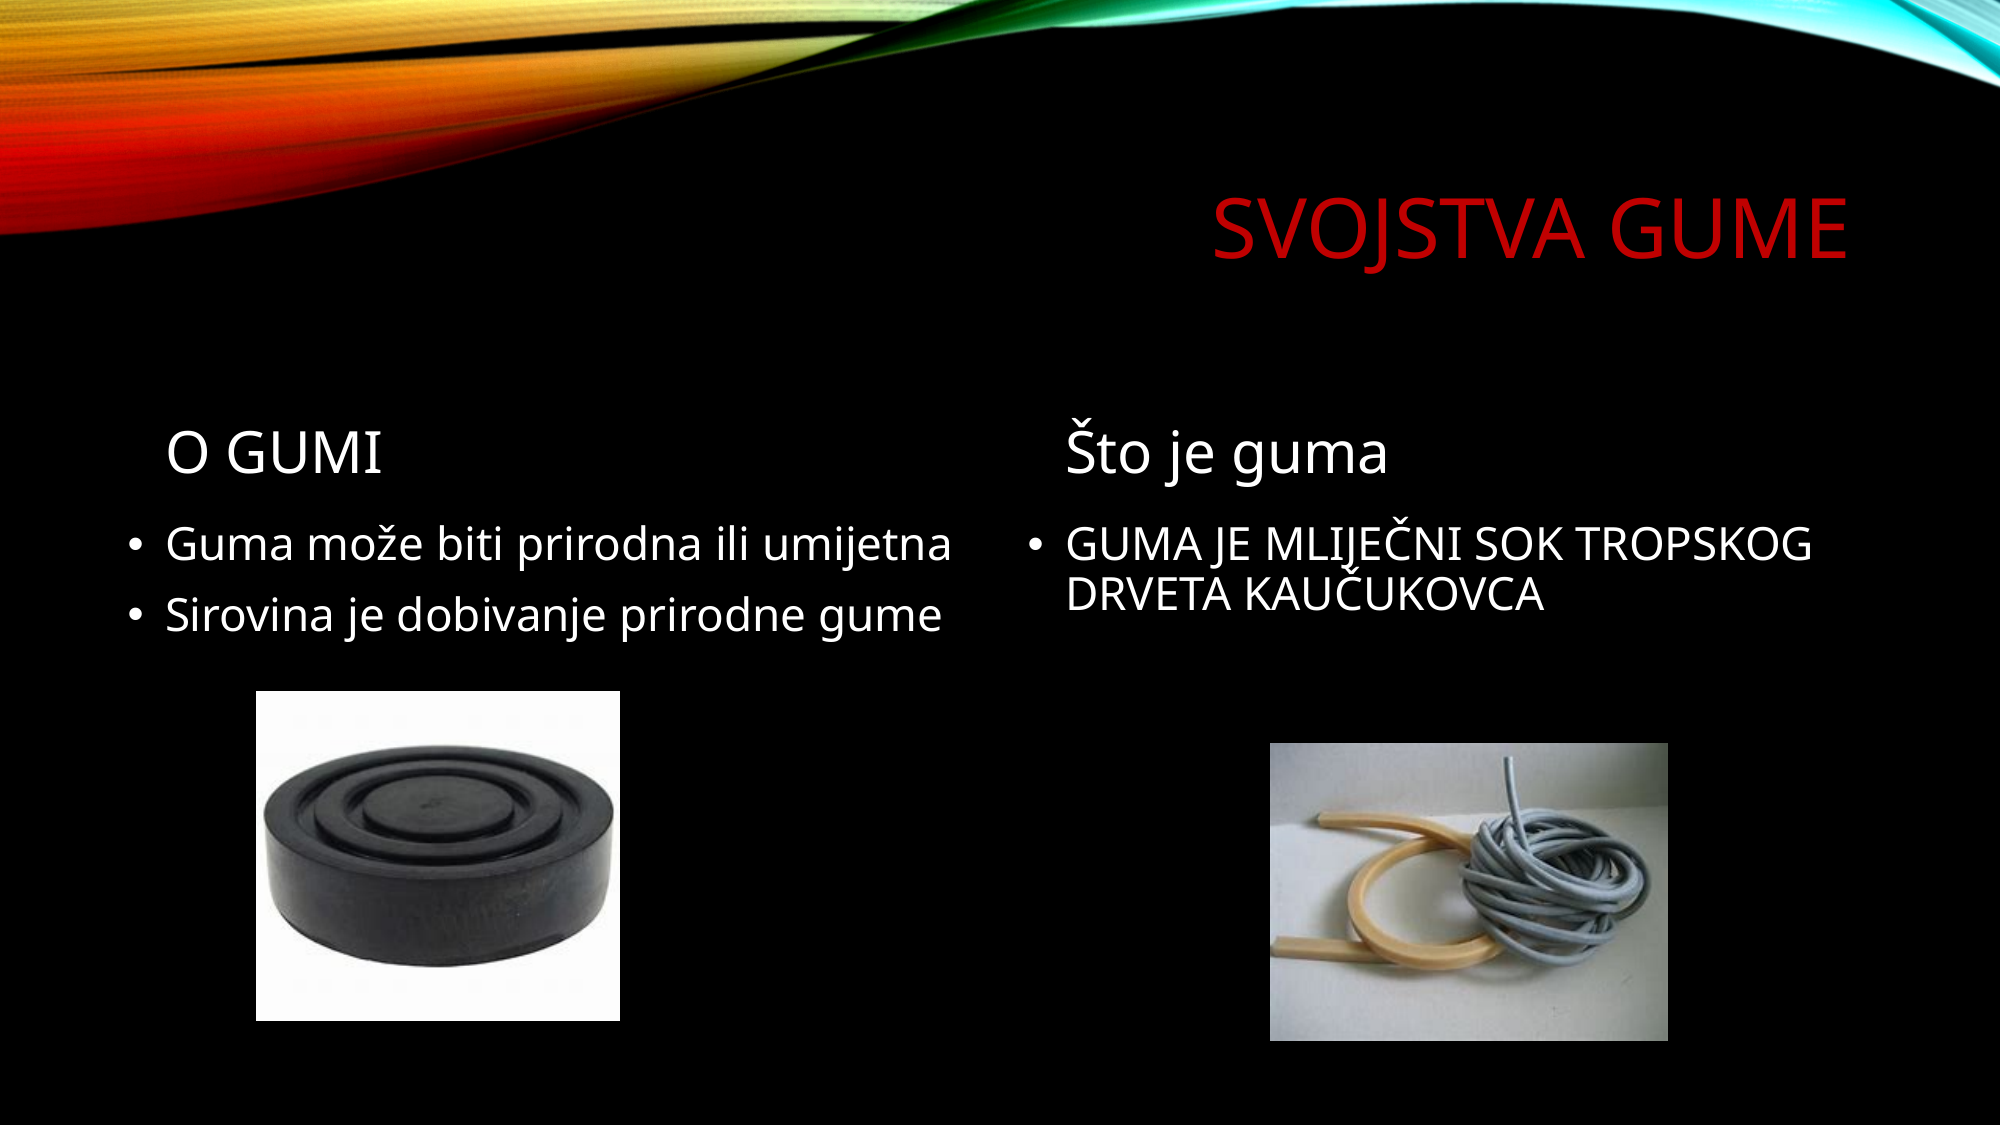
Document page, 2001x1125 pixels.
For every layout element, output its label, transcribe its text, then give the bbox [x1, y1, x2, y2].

list O GUMI [150, 358, 984, 494]
list GUMA JE MLIJEČNI SOK TROPSKOG DRVETA KAUČUKOVCA [1012, 513, 1888, 1021]
list Što je guma [1050, 358, 1888, 494]
picture [1270, 743, 1668, 1041]
picture [256, 691, 620, 1021]
list Guma može biti prirodna ili umijetna Sirovina je dobivanje prirodne gume [112, 513, 984, 1021]
picture [0, 0, 2000, 237]
title svojstva gume [474, 125, 1888, 338]
